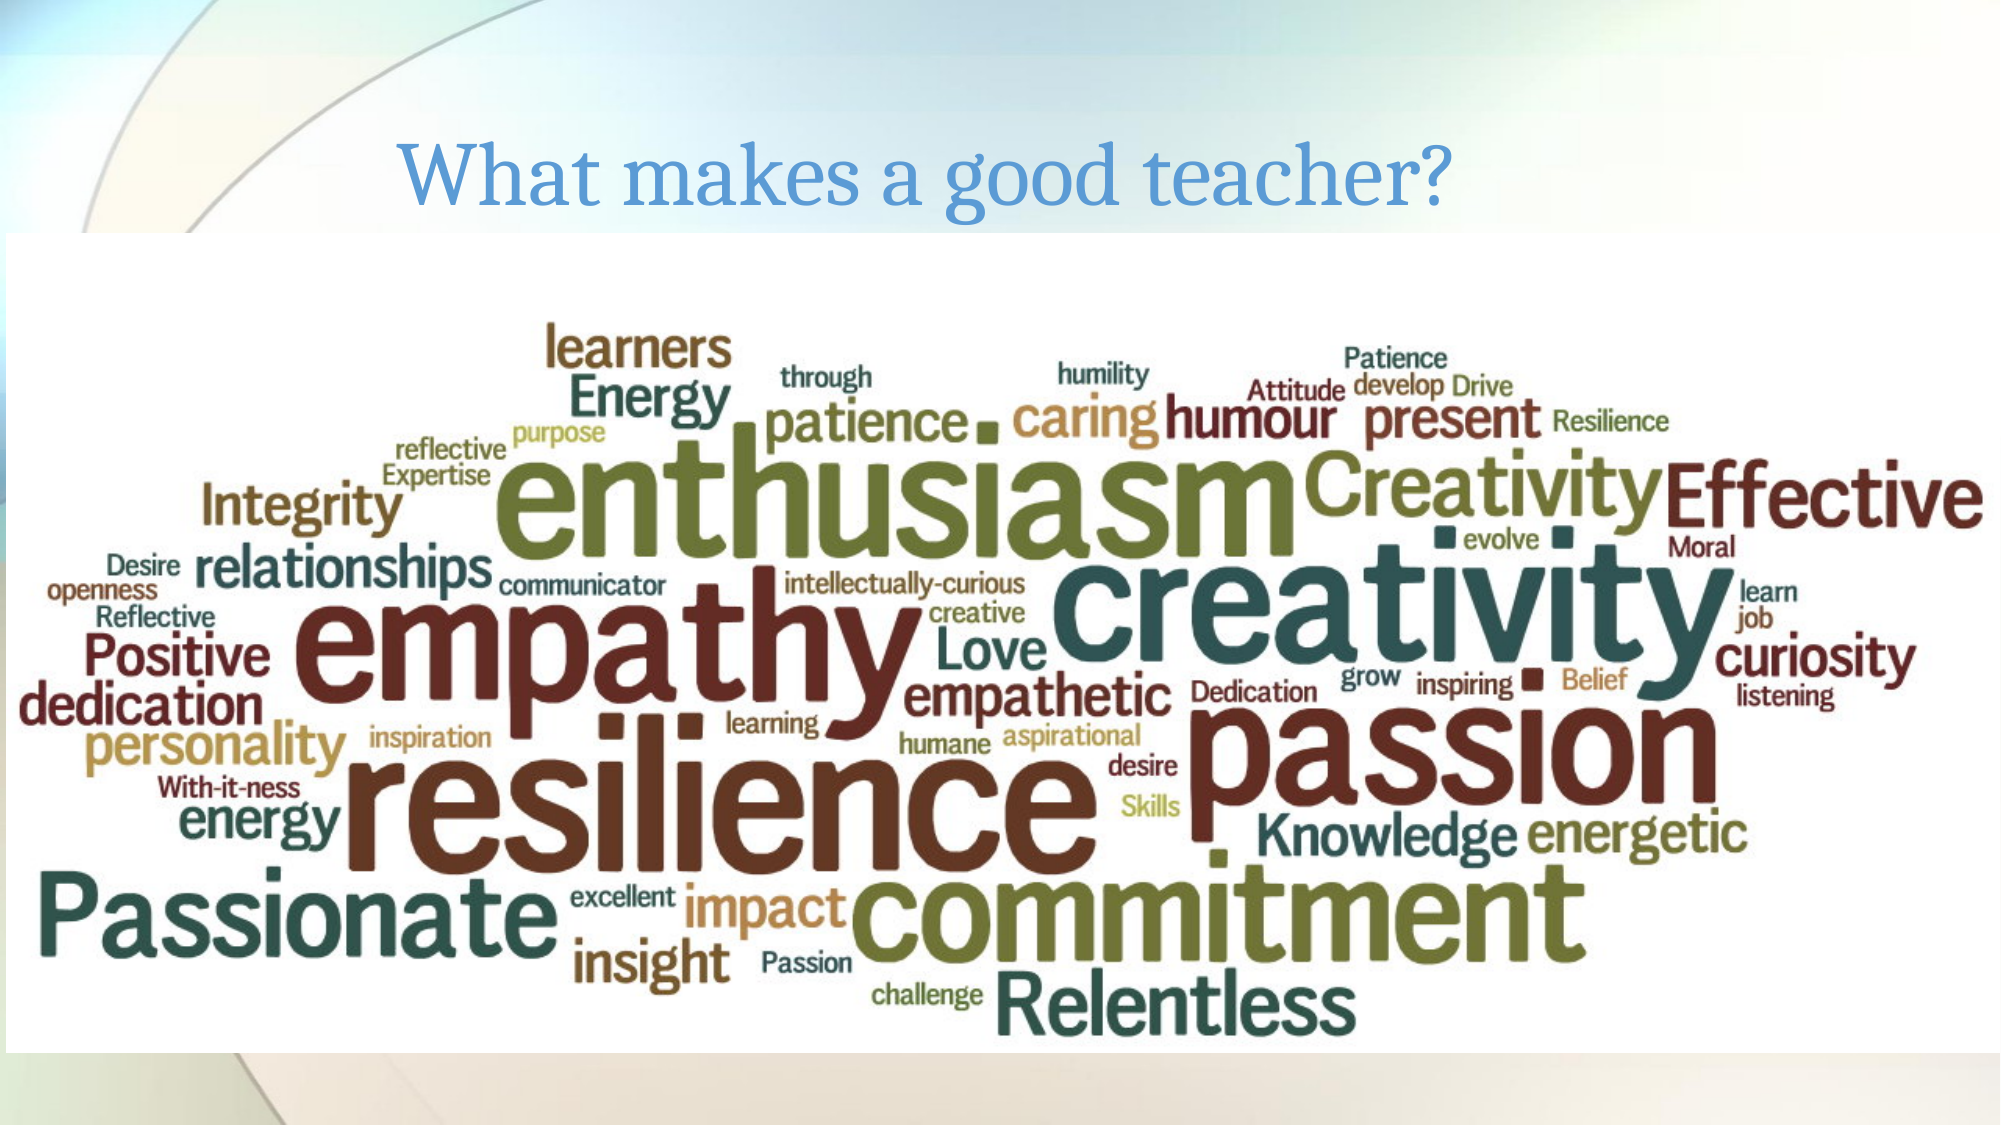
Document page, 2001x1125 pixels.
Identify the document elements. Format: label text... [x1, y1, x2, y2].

picture [0, 0, 2001, 1125]
title What makes a good teacher? [381, 59, 1863, 220]
